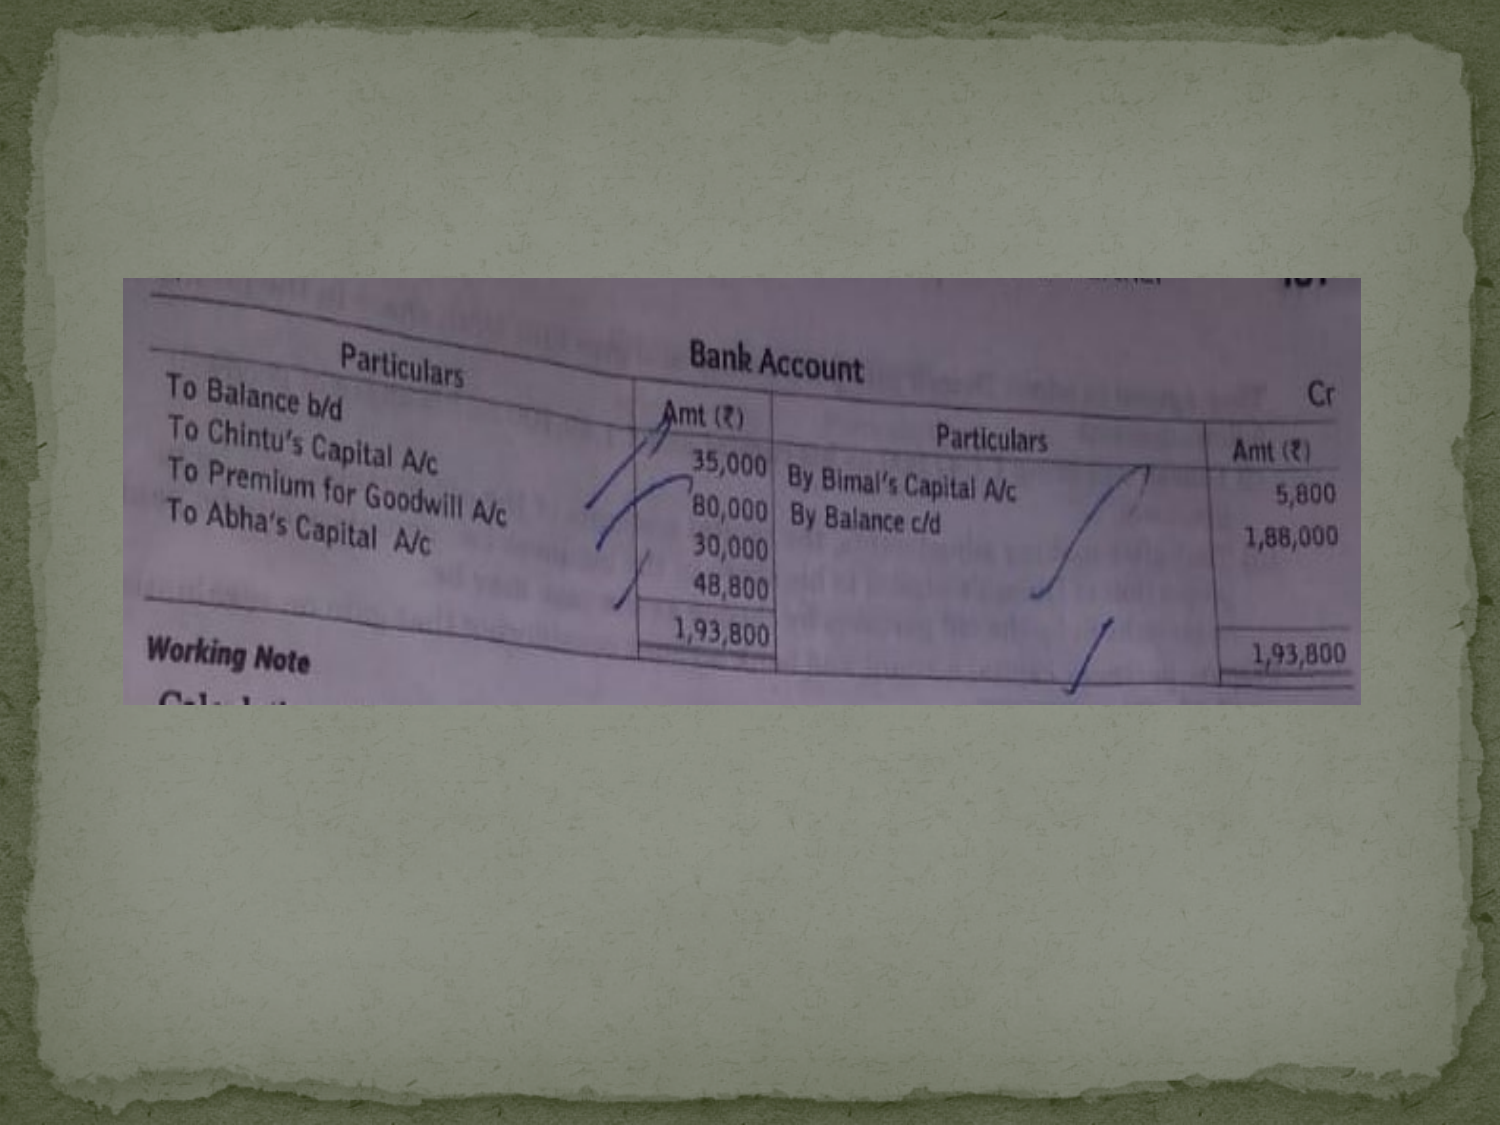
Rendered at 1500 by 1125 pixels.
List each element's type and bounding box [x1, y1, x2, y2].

picture [123, 278, 1361, 705]
